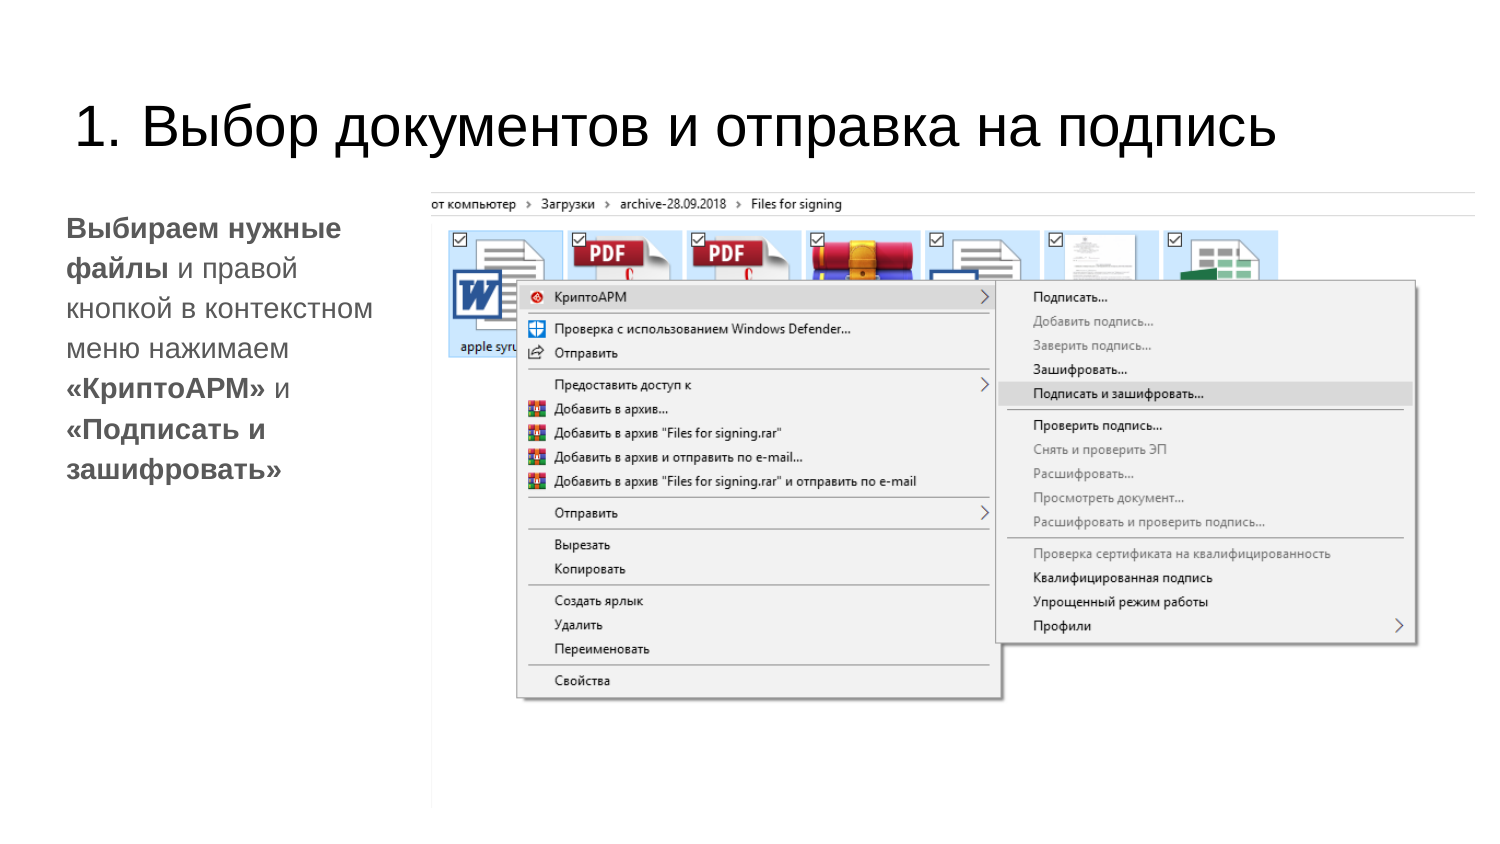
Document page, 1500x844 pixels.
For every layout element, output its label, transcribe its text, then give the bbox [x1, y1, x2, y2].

title Выбор документов и отправка на подпись [51, 72, 1449, 167]
picture [430, 191, 1476, 808]
list Выбираем нужные файлы и правой кнопкой в контекстном меню нажимаем «КриптоАРМ» и «Подписать и зашифровать» [51, 189, 407, 747]
